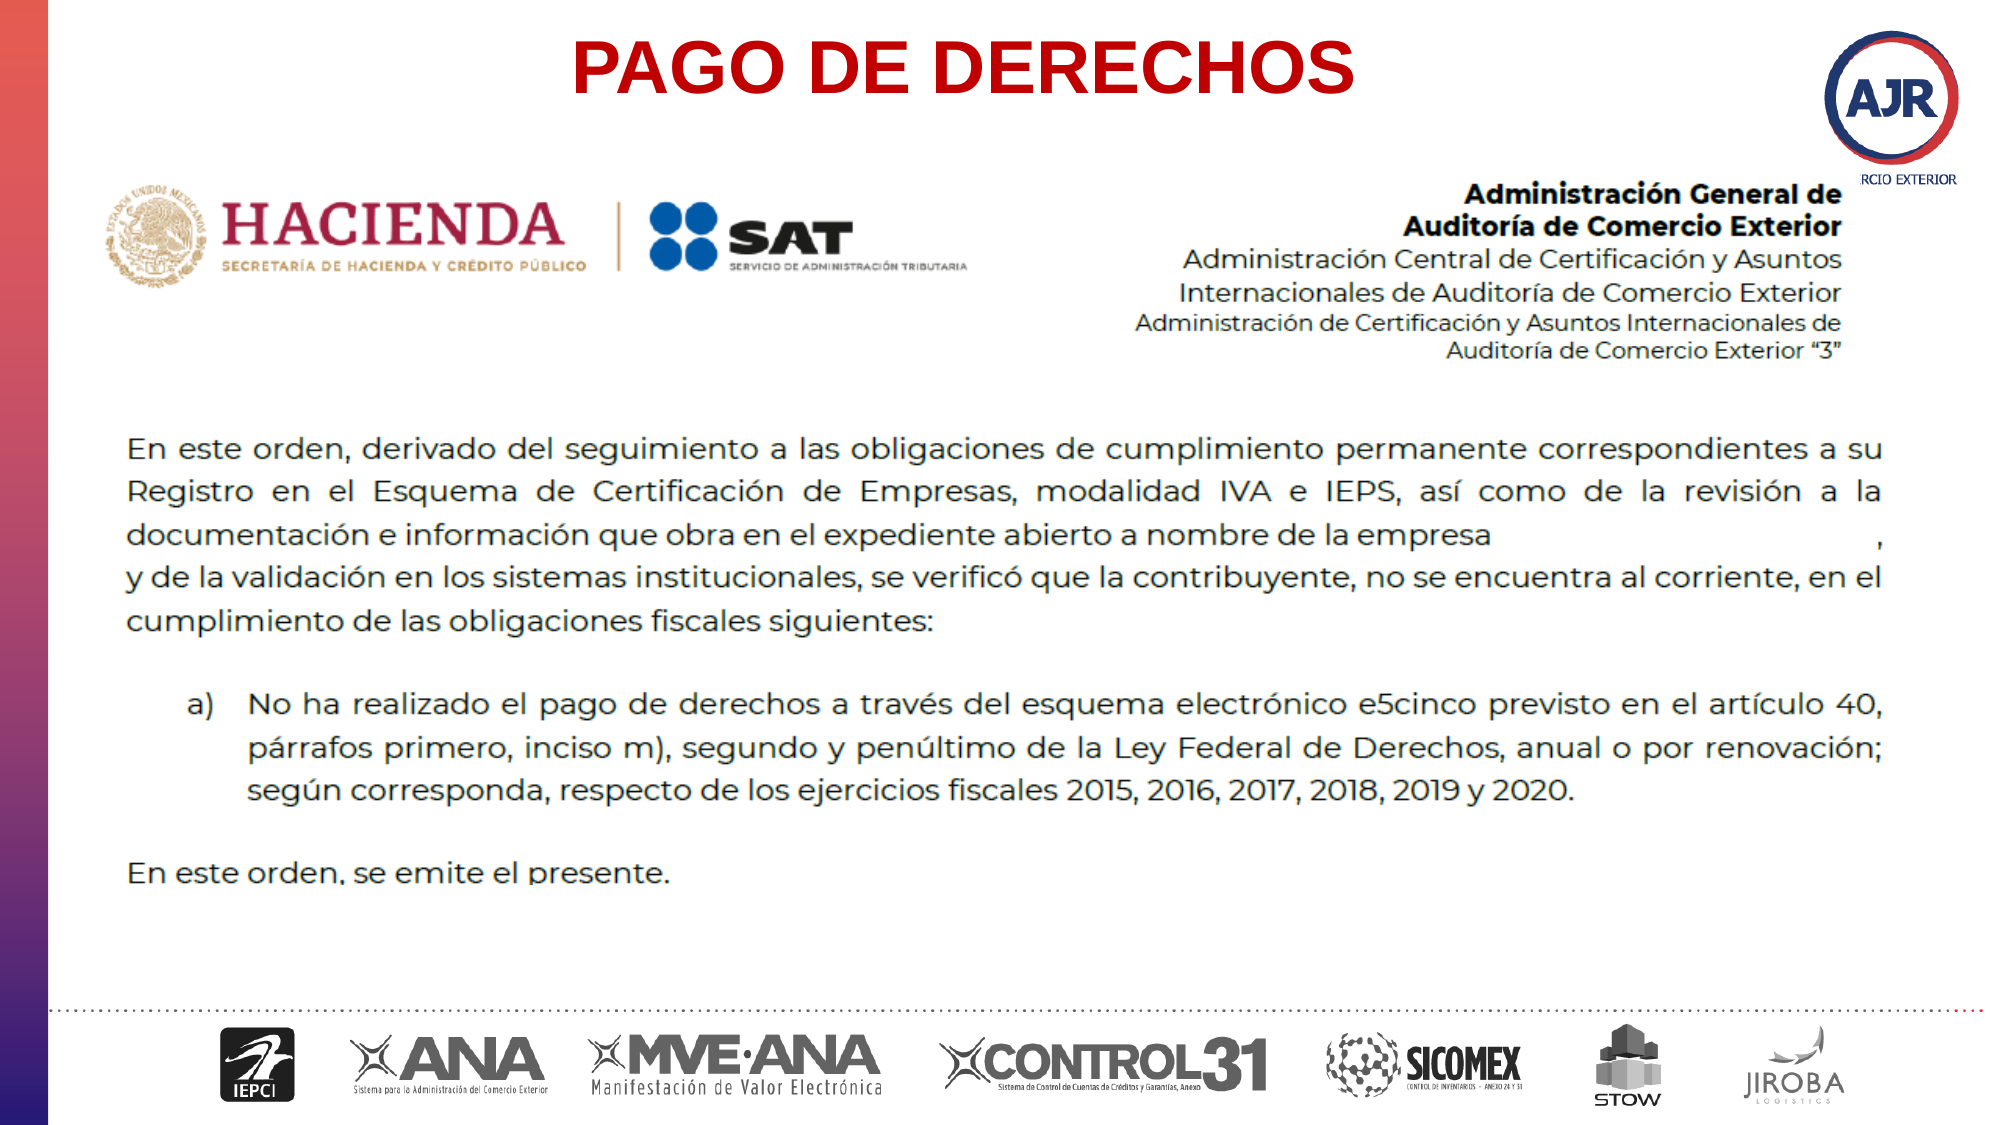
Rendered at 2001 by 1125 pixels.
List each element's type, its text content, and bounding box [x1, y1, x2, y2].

text_box PAGO DE DERECHOS [34, 11, 1895, 116]
picture [0, 0, 1999, 1125]
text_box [114, 431, 1895, 885]
